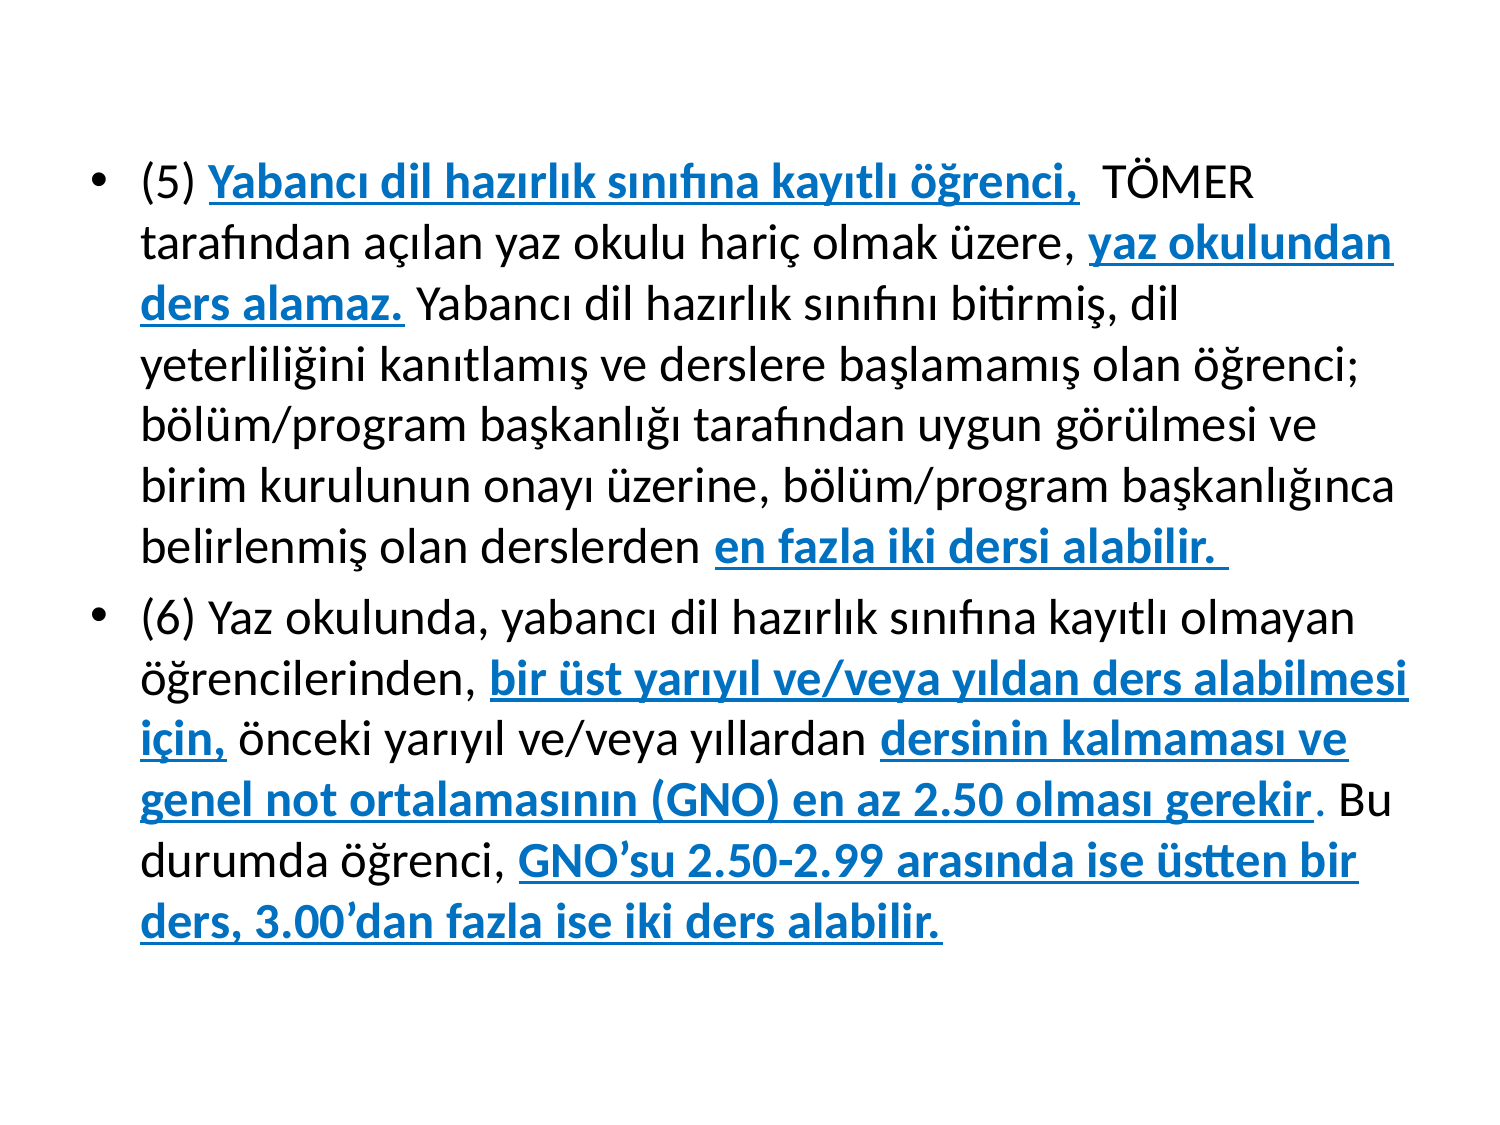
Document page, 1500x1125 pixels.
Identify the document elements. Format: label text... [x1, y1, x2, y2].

list (5) Yabancı dil hazırlık sınıfına kayıtlı öğrenci, TÖMER tarafından açılan yaz okulu hariç olmak üzere, yaz okulundan ders alamaz. Yabancı dil hazırlık sınıfını bitirmiş, dil yeterliliğini kanıtlamış ve derslere başlamamış olan öğrenci; bölüm/program başkanlığı tarafından uygun görülmesi ve birim kurulunun onayı üzerine, bölüm/program başkanlığınca belirlenmiş olan derslerden en fazla iki dersi alabilir. (6) Yaz okulunda, yabancı dil hazırlık sınıfına kayıtlı olmayan öğrencilerinden, bir üst yarıyıl ve/veya yıldan ders alabilmesi için, önceki yarıyıl ve/veya yıllardan dersinin kalmaması ve genel not ortalamasının (GNO) en az 2.50 olması gerekir. Bu durumda öğrenci, GNO’su 2.50-2.99 arasında ise üstten bir ders, 3.00’dan fazla ise iki ders alabilir. [75, 140, 1425, 1005]
